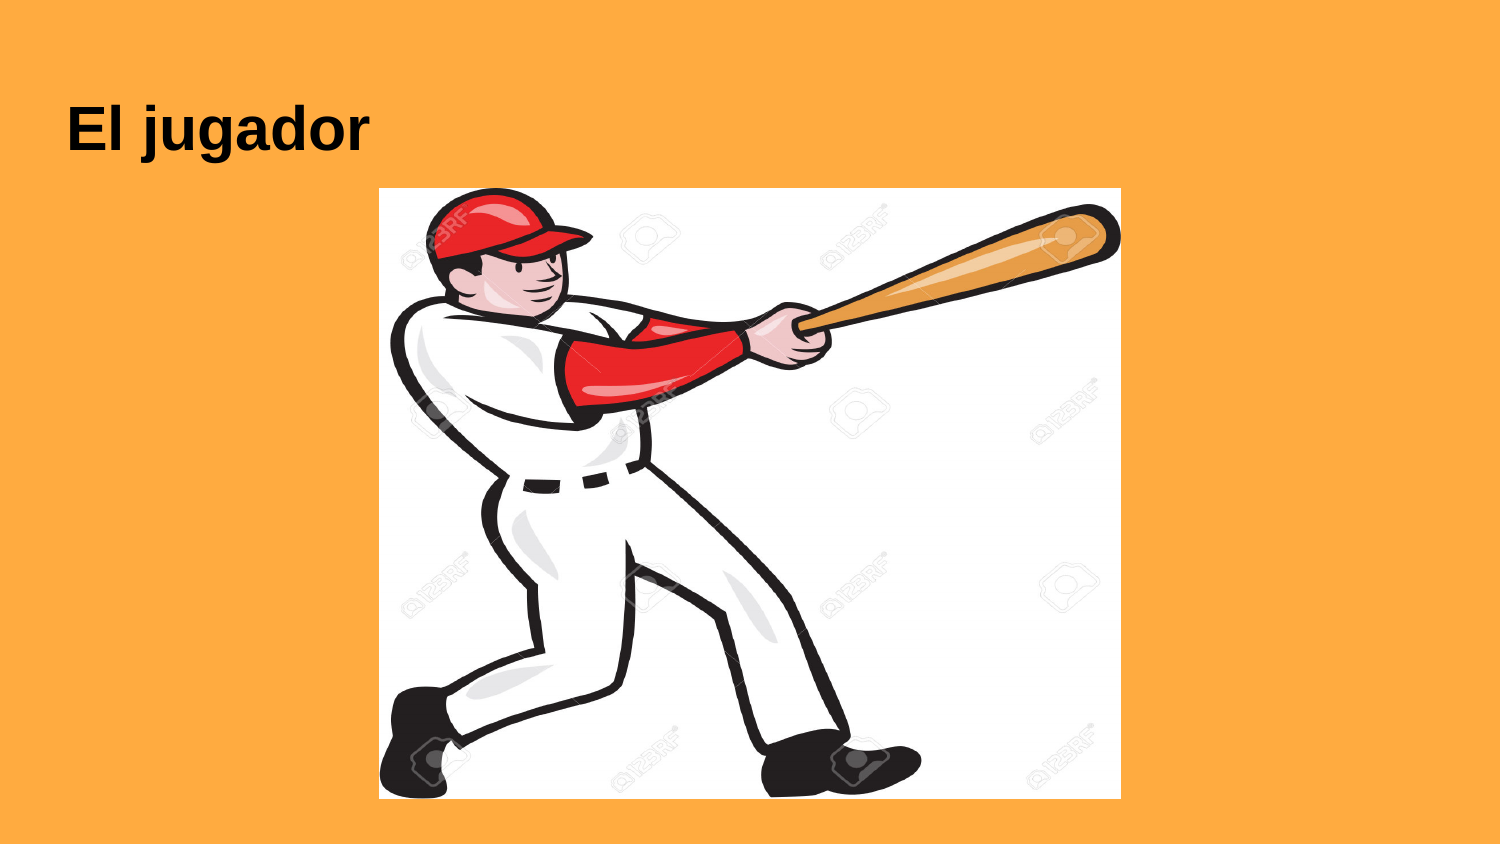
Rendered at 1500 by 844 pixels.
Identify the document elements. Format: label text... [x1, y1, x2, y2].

title El jugador [51, 72, 1449, 167]
picture [378, 188, 1121, 799]
